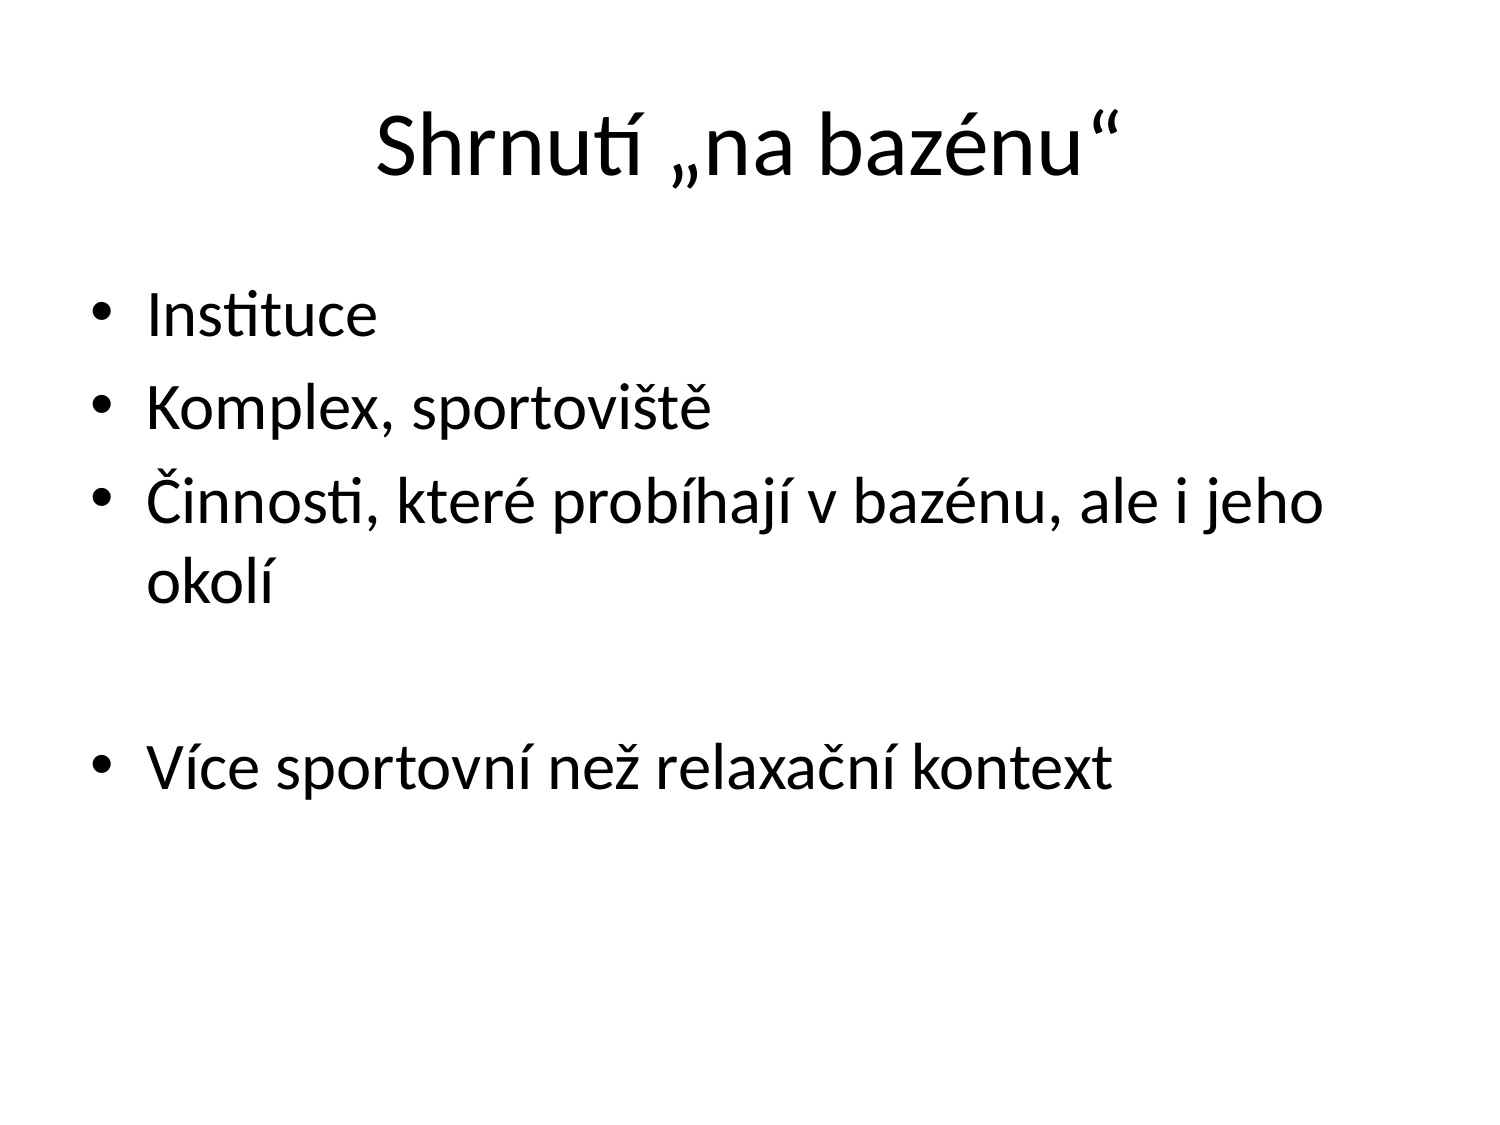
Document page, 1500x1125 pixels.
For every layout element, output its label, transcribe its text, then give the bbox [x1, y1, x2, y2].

title Shrnutí „na bazénu“ [75, 45, 1425, 233]
list Instituce Komplex, sportoviště Činnosti, které probíhají v bazénu, ale i jeho okolí Více sportovní než relaxační kontext [75, 262, 1425, 1005]
